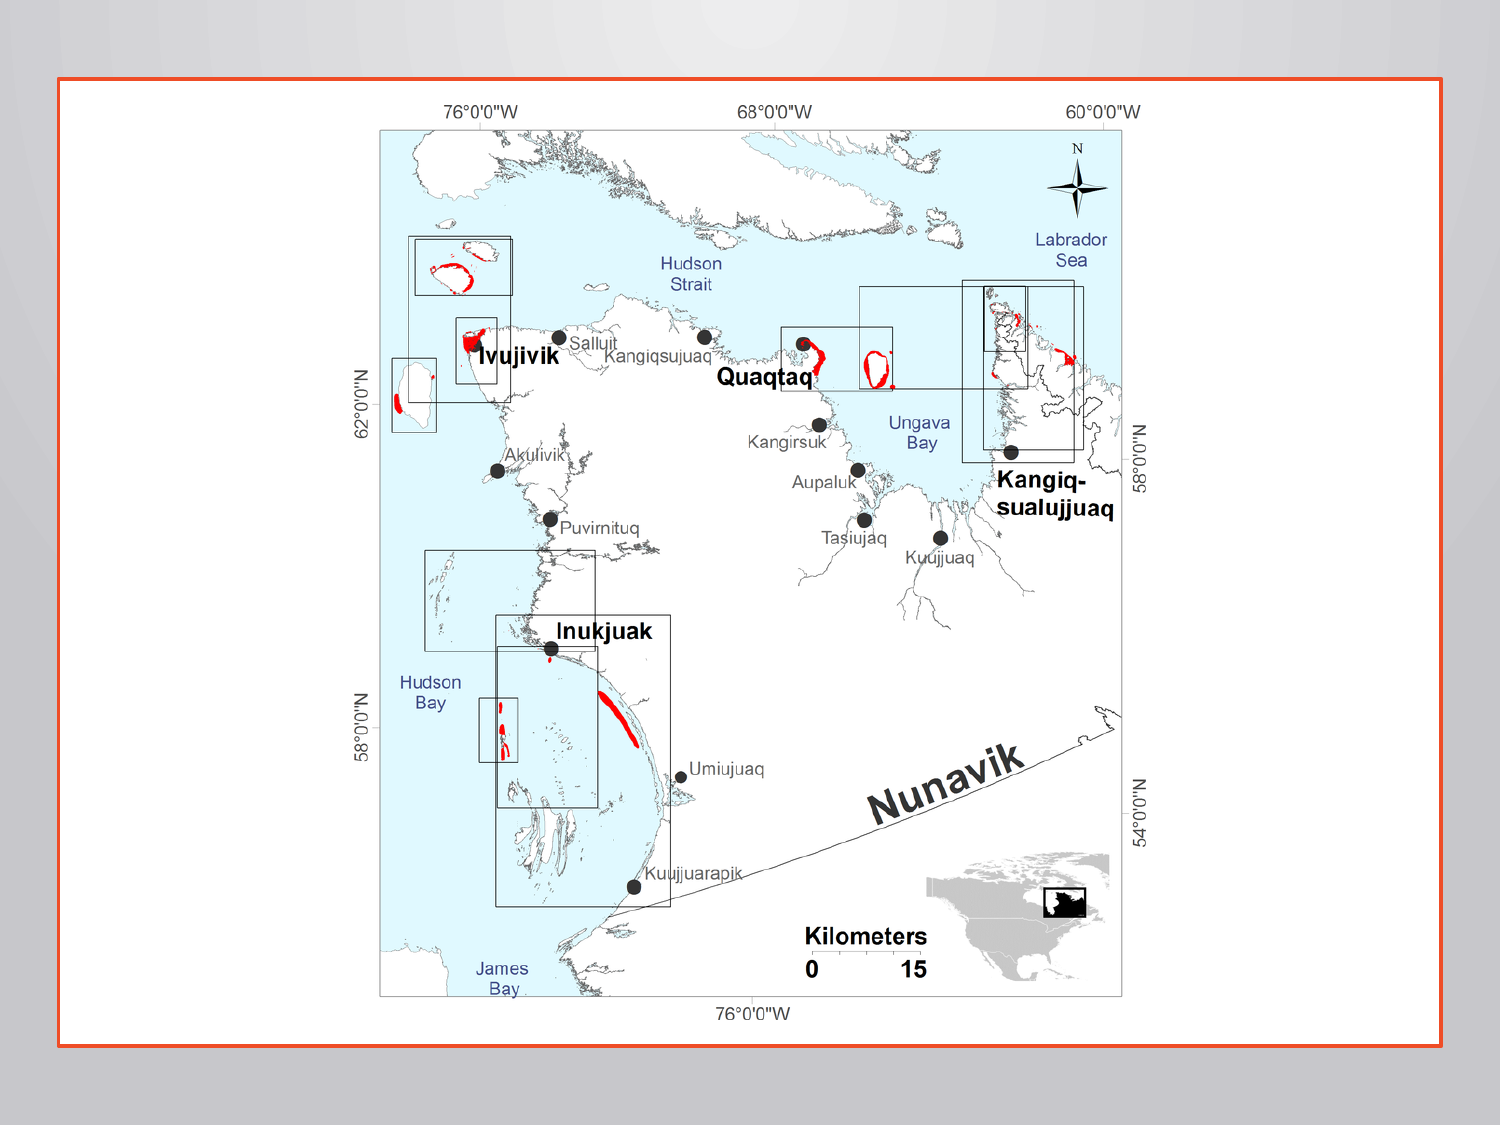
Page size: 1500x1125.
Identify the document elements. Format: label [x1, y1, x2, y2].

text_box [0, 0, 1500, 1125]
picture [354, 105, 1146, 1020]
text_box [57, 77, 1442, 1048]
